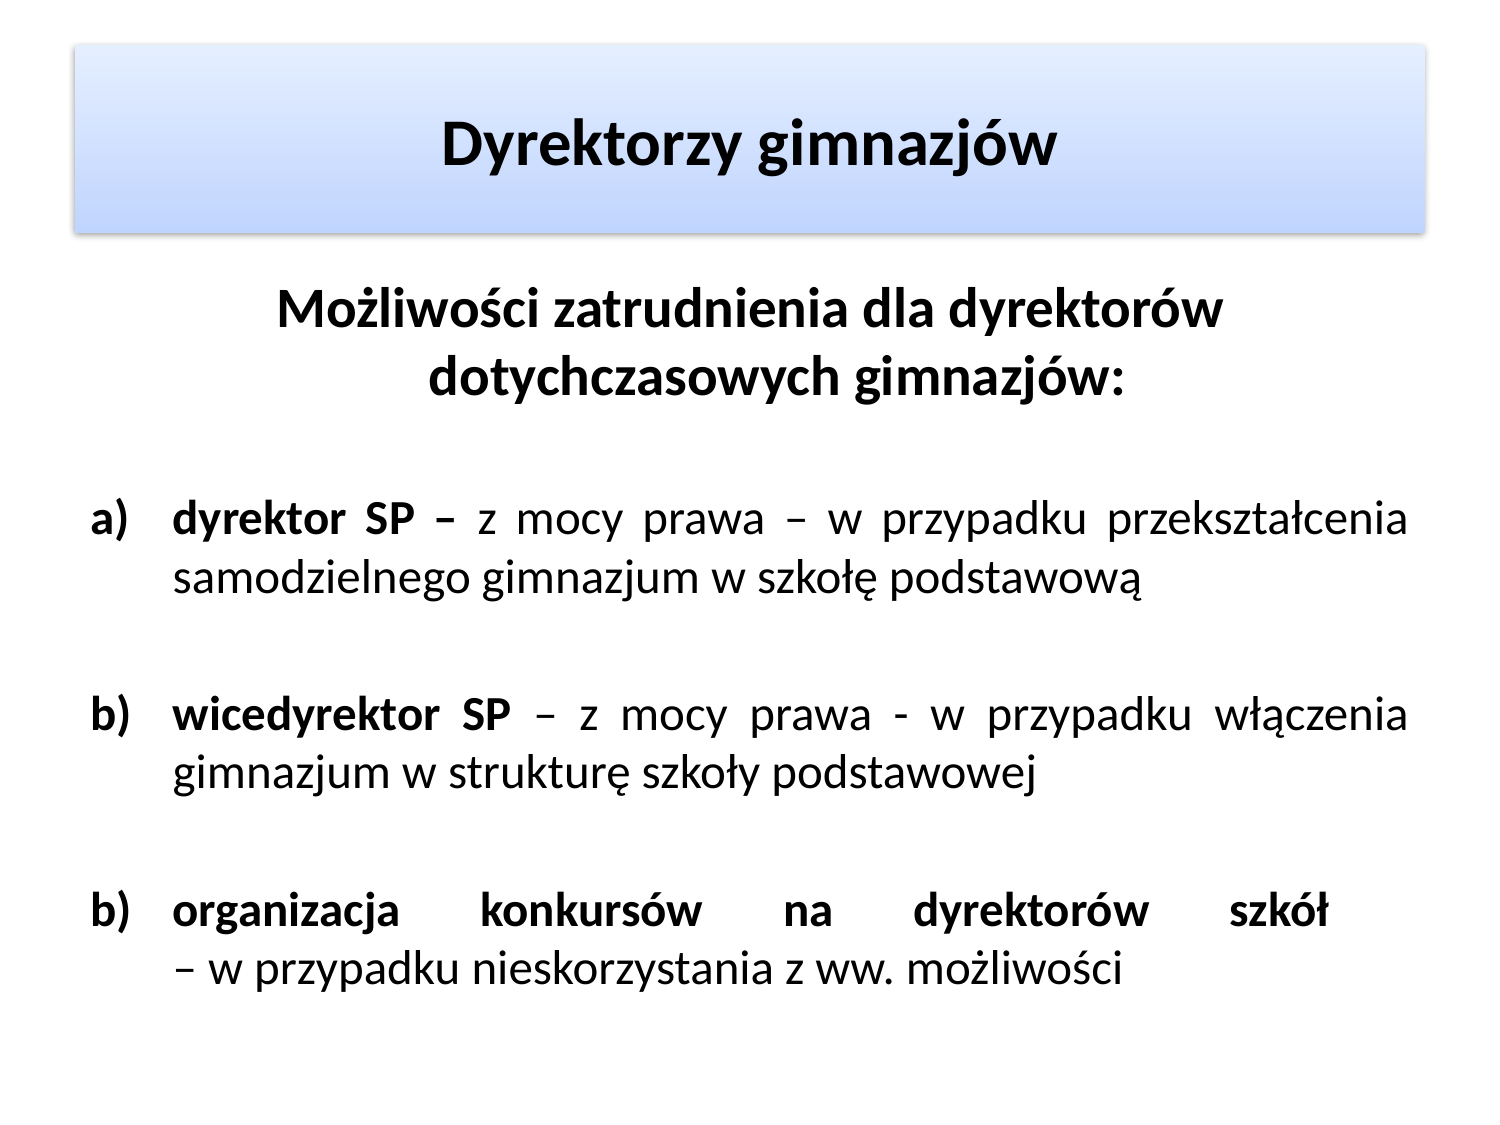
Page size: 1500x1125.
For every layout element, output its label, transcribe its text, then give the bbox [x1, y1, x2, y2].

list Możliwości zatrudnienia dla dyrektorów dotychczasowych gimnazjów: dyrektor SP – z mocy prawa – w przypadku przekształcenia samodzielnego gimnazjum w szkołę podstawową wicedyrektor SP – z mocy prawa - w przypadku włączenia gimnazjum w strukturę szkoły podstawowej organizacja konkursów na dyrektorów szkół – w przypadku nieskorzystania z ww. możliwości [75, 262, 1425, 1005]
title Dyrektorzy gimnazjów [74, 44, 1426, 233]
